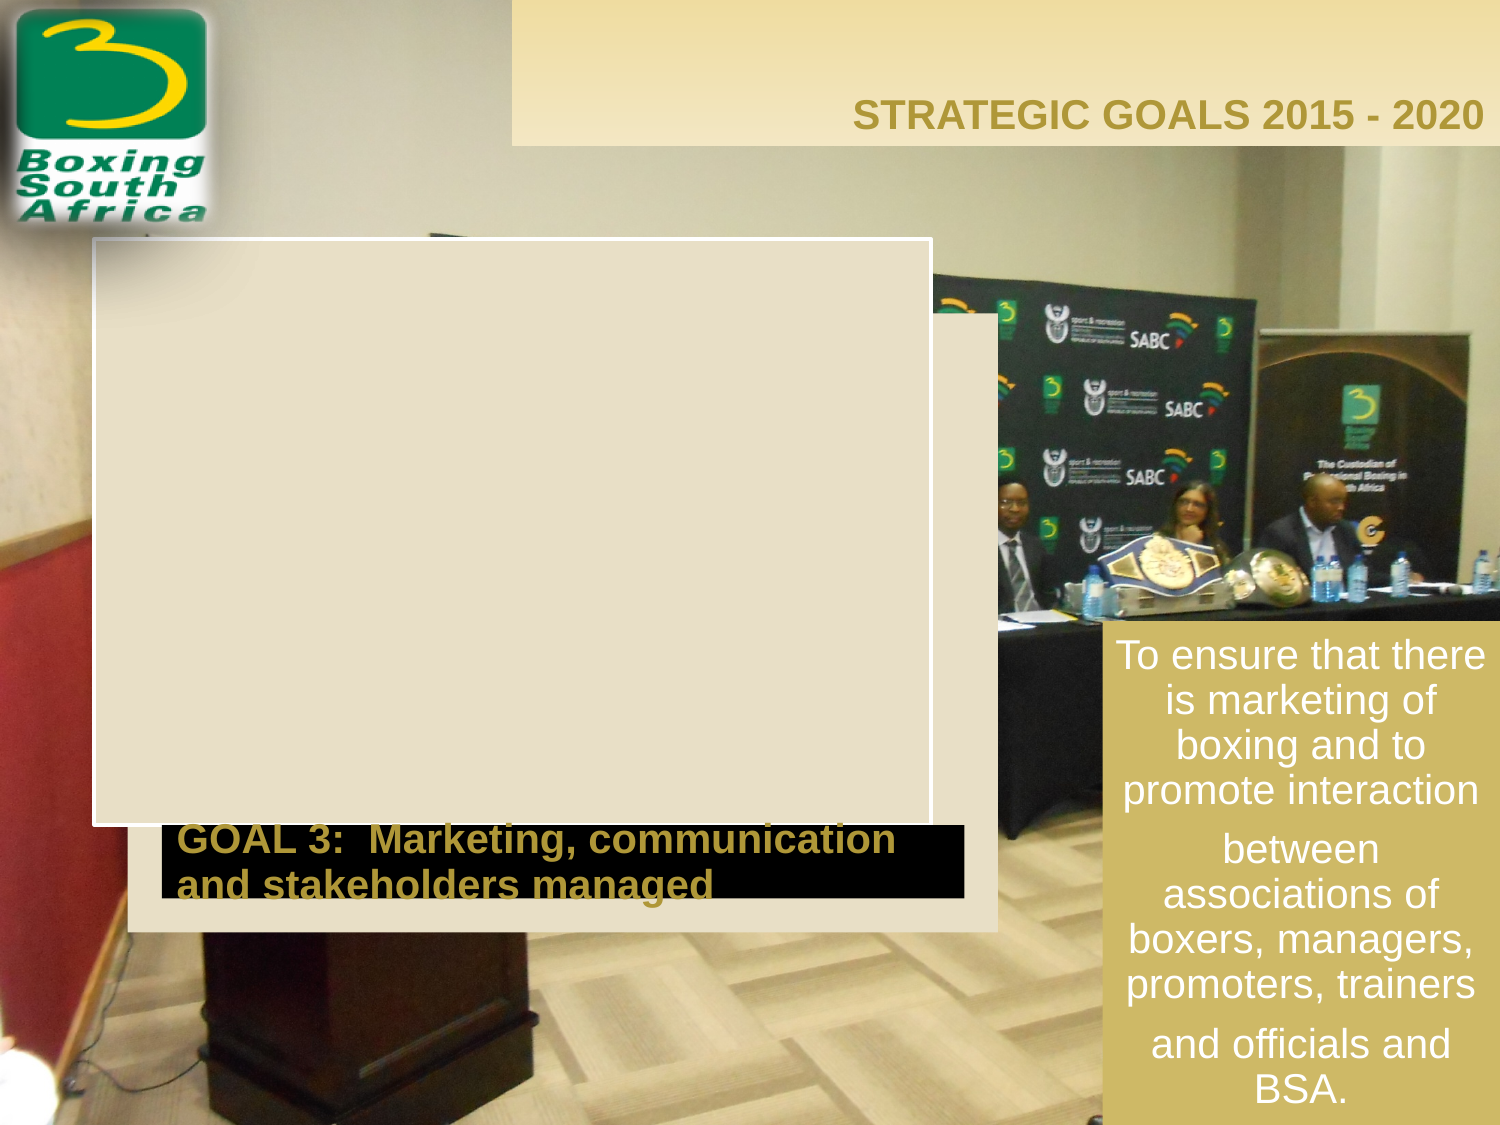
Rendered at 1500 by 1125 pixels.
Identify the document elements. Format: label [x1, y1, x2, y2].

text_box [94, 238, 1500, 1125]
text_box [280, 280, 1500, 1125]
picture [0, 0, 1500, 1125]
